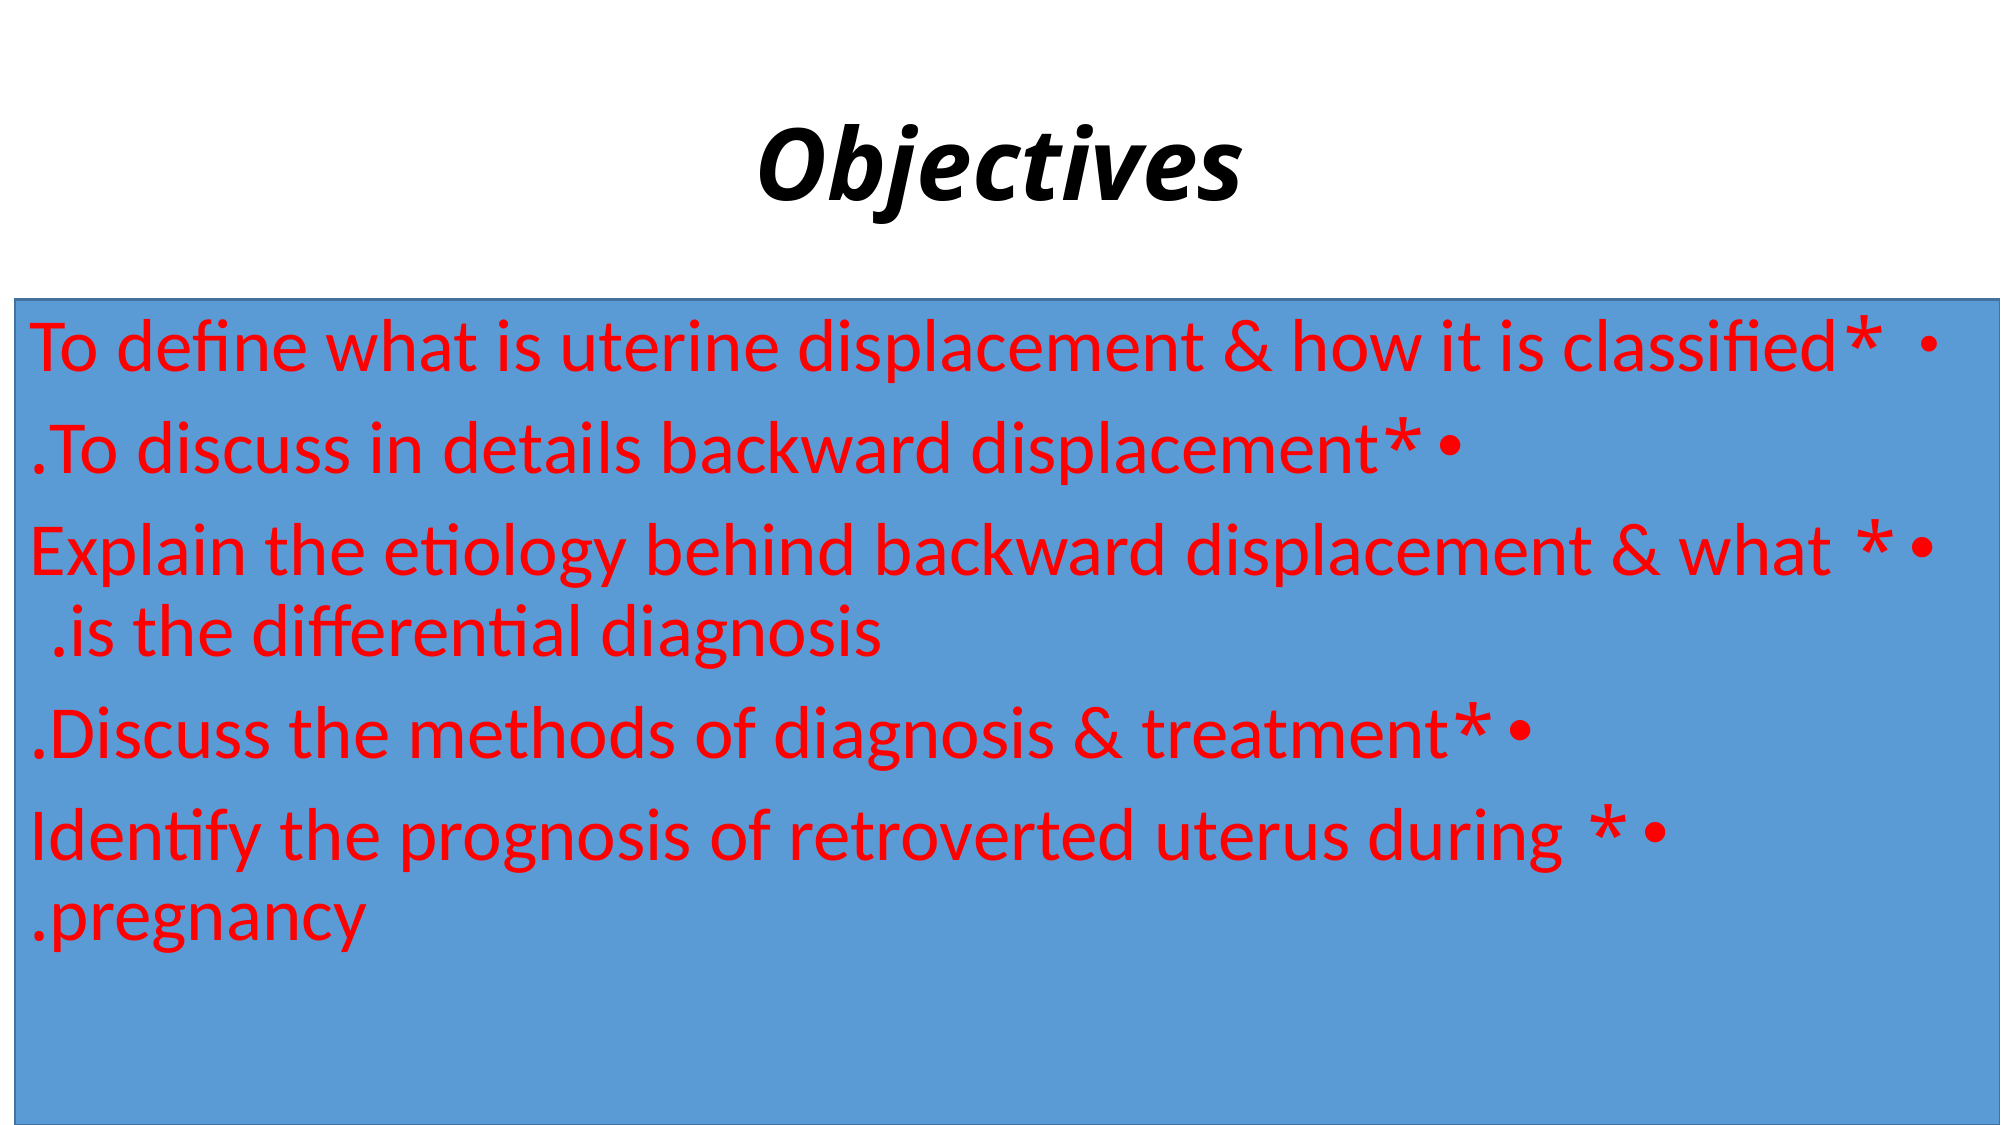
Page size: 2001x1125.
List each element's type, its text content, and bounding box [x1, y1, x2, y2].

list *To define what is uterine displacement & how it is classified *To discuss in details backward displacement. * Explain the etiology behind backward displacement & what is the differential diagnosis. *Discuss the methods of diagnosis & treatment. * Identify the prognosis of retroverted uterus during pregnancy. [14, 298, 2000, 1125]
title Objectives [137, 59, 1863, 278]
